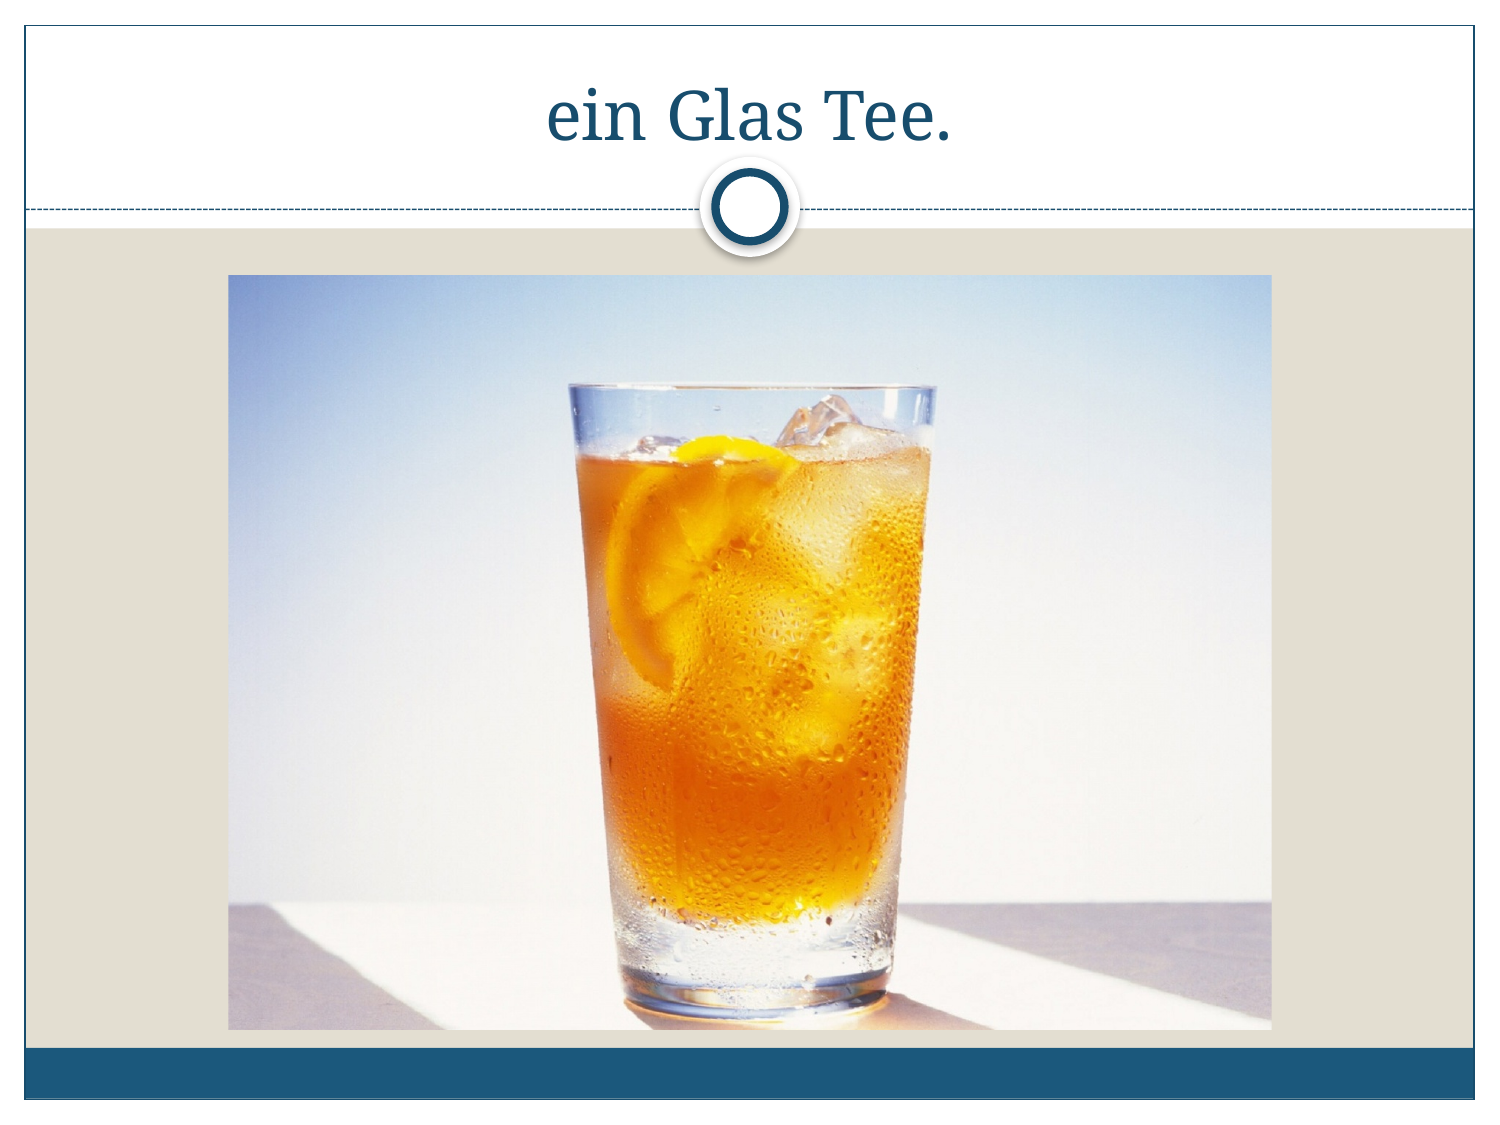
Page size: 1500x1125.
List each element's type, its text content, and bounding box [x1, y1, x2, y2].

picture [228, 274, 1272, 1031]
title ein Glas Tee. [49, 37, 1450, 162]
